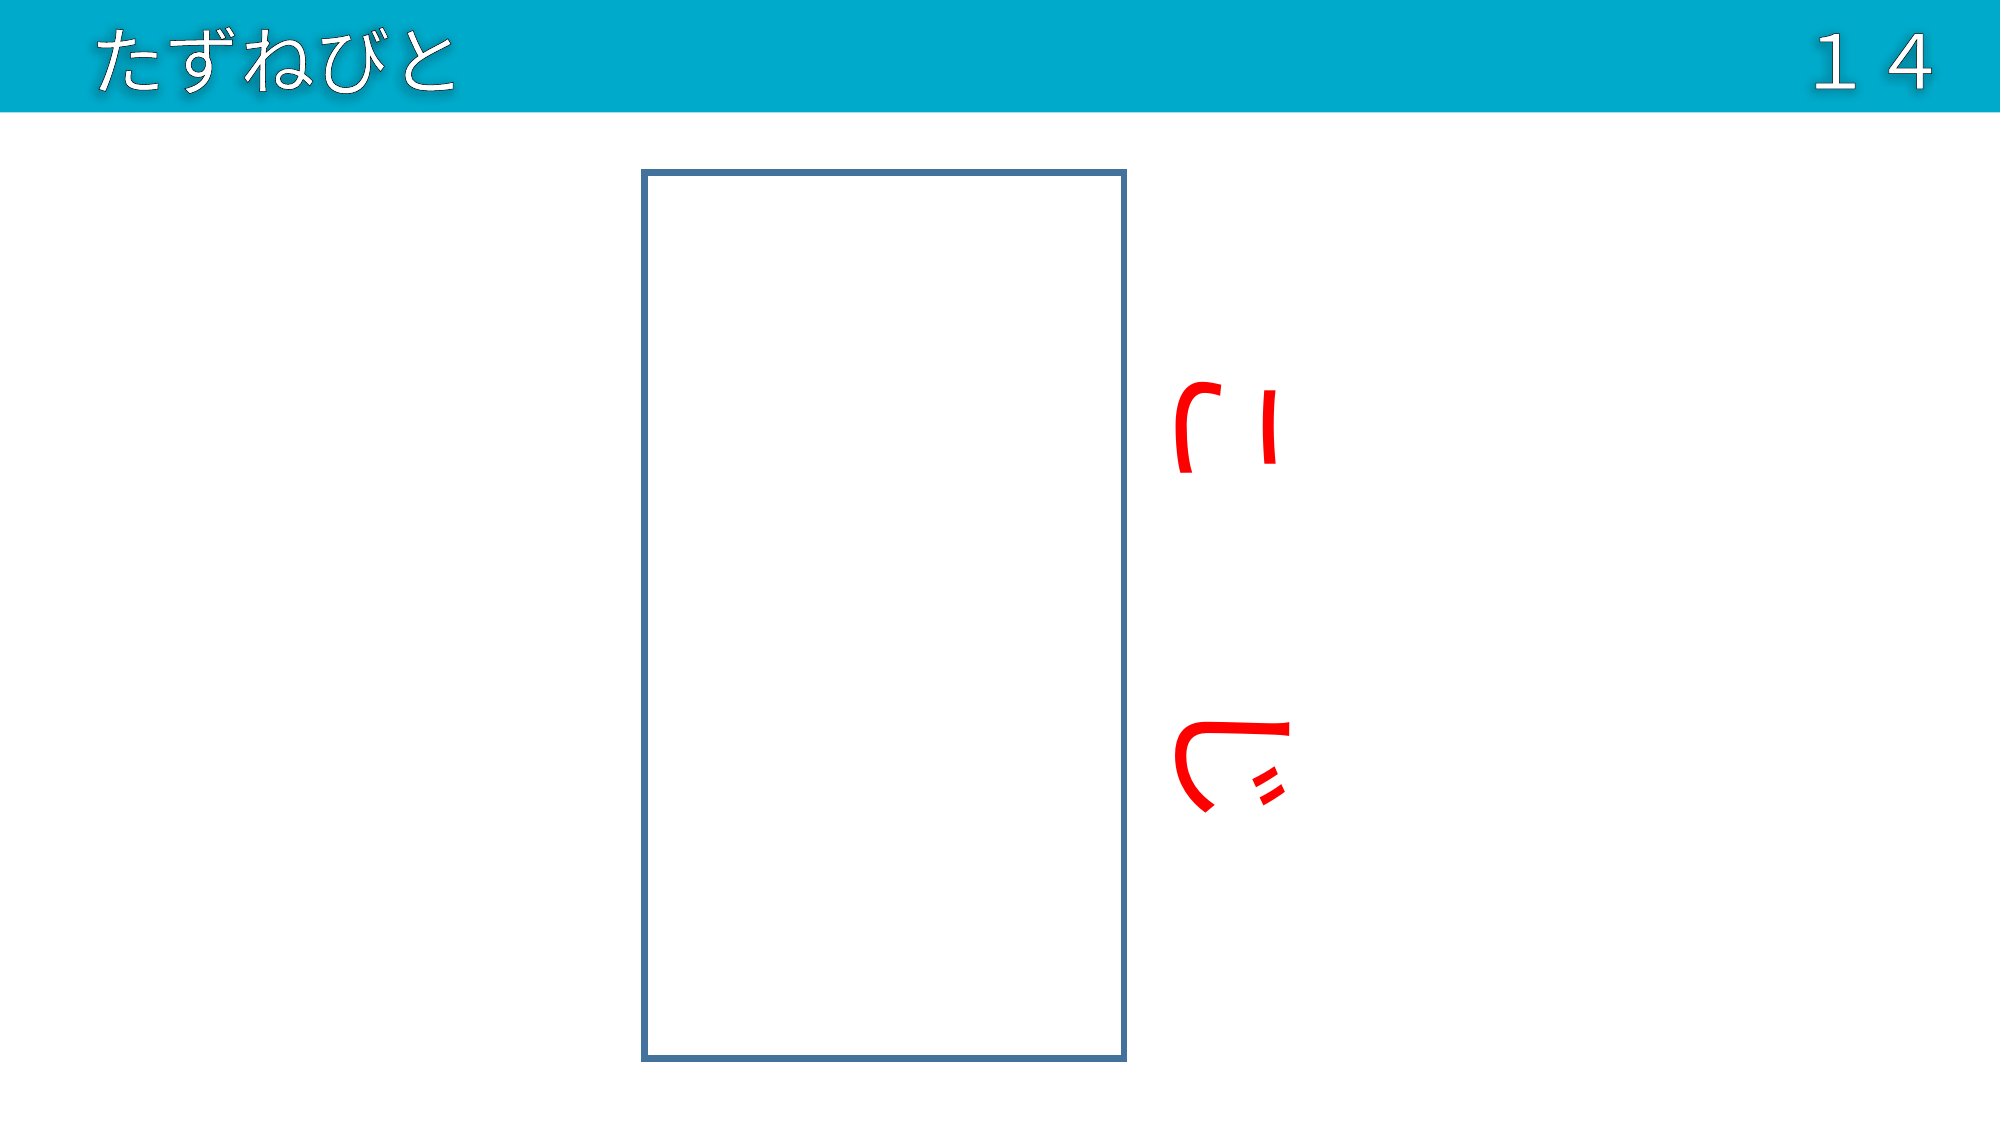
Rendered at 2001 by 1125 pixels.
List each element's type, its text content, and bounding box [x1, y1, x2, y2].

text_box 個人 [616, 195, 1152, 1125]
text_box [643, 172, 1125, 1060]
text_box たずねびと [75, 6, 1225, 112]
text_box １４ [1782, 6, 1963, 112]
text_box こ [1127, 343, 1325, 498]
text_box じん [1131, 677, 1328, 970]
text_box [0, 0, 2000, 113]
